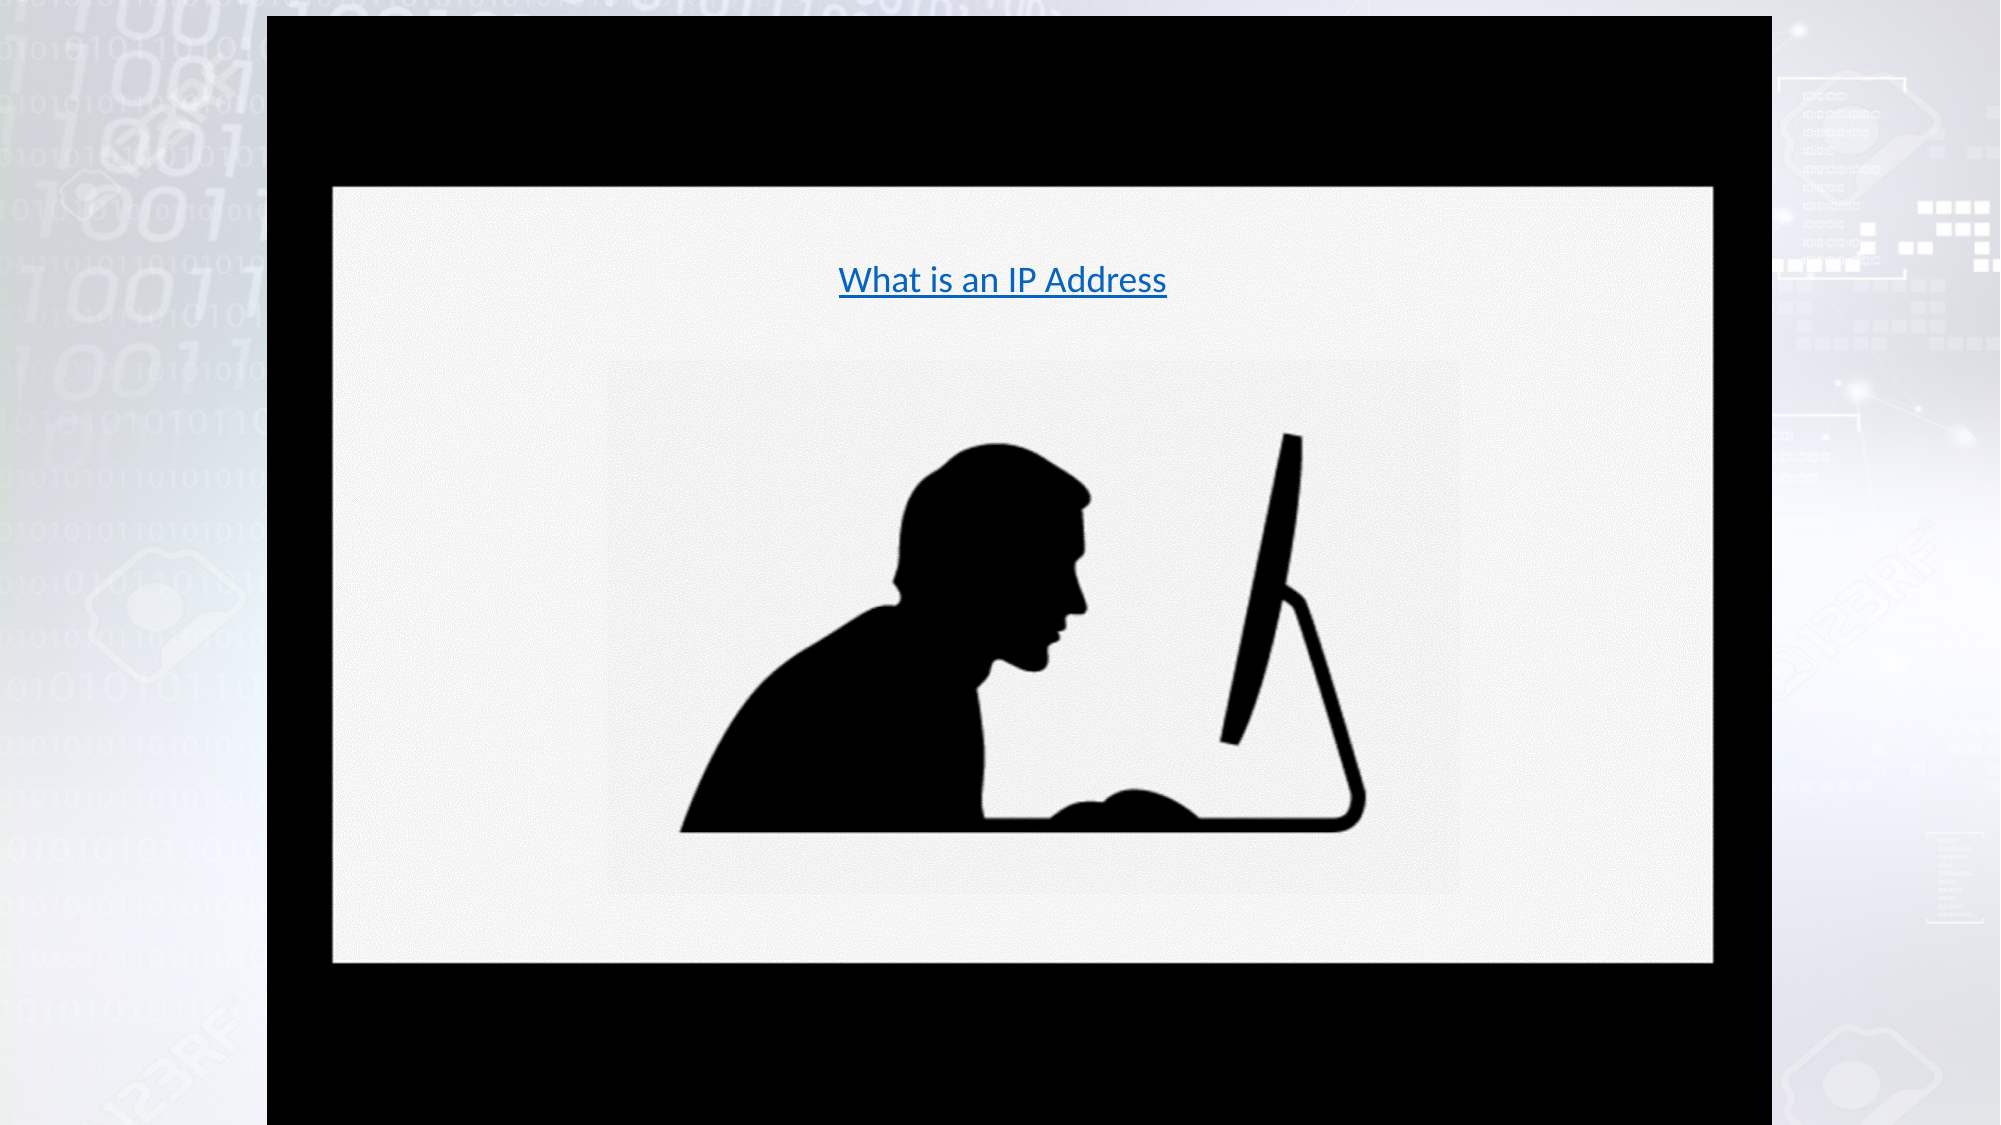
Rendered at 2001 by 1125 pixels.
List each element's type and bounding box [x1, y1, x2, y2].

picture [267, 15, 1772, 1125]
